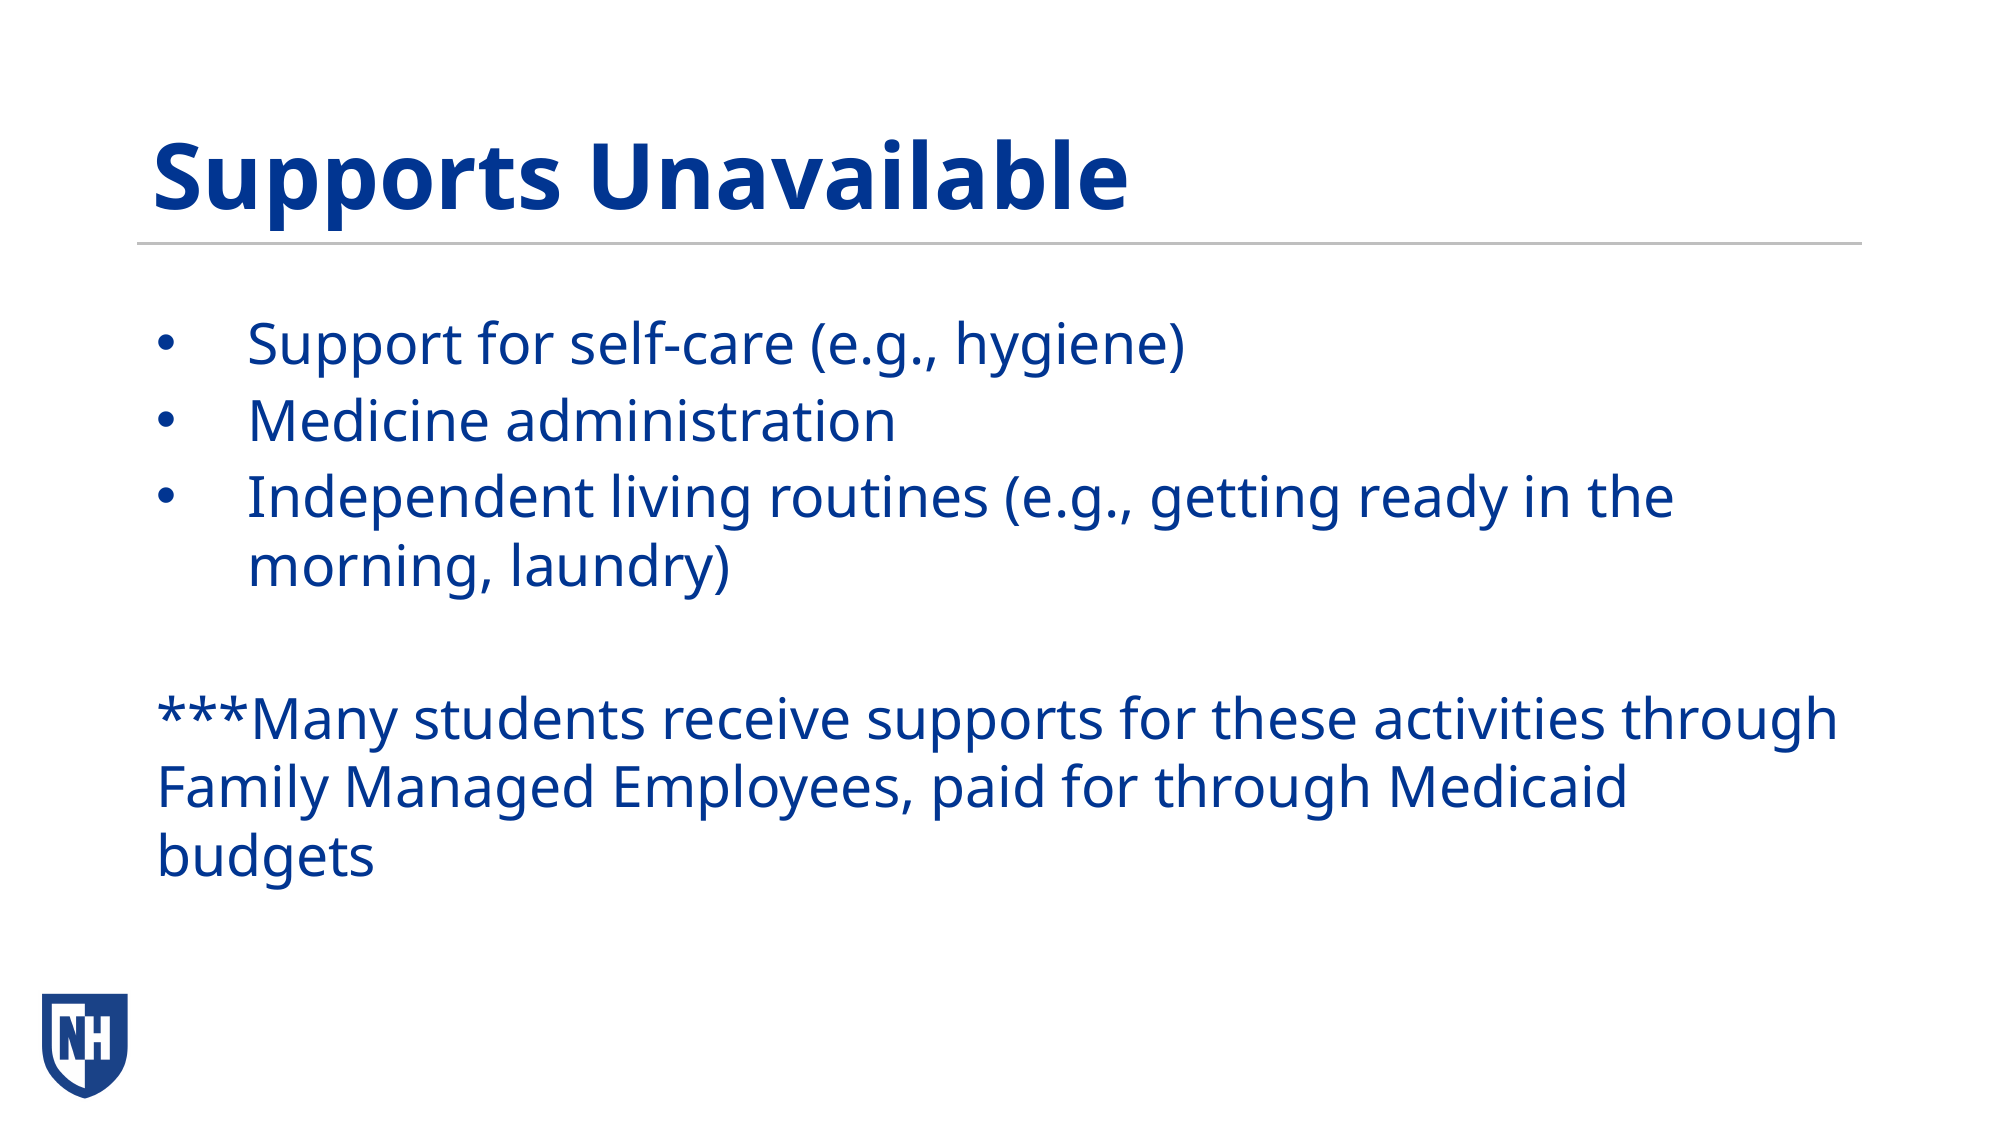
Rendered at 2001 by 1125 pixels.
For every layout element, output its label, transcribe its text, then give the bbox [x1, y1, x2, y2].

title Supports Unavailable [137, 93, 1867, 237]
list Support for self-care (e.g., hygiene) Medicine administration Independent living routines (e.g., getting ready in the morning, laundry) ***Many students receive supports for these activities through Family Managed Employees, paid for through Medicaid budgets [141, 299, 1867, 900]
picture [21, 980, 138, 1105]
